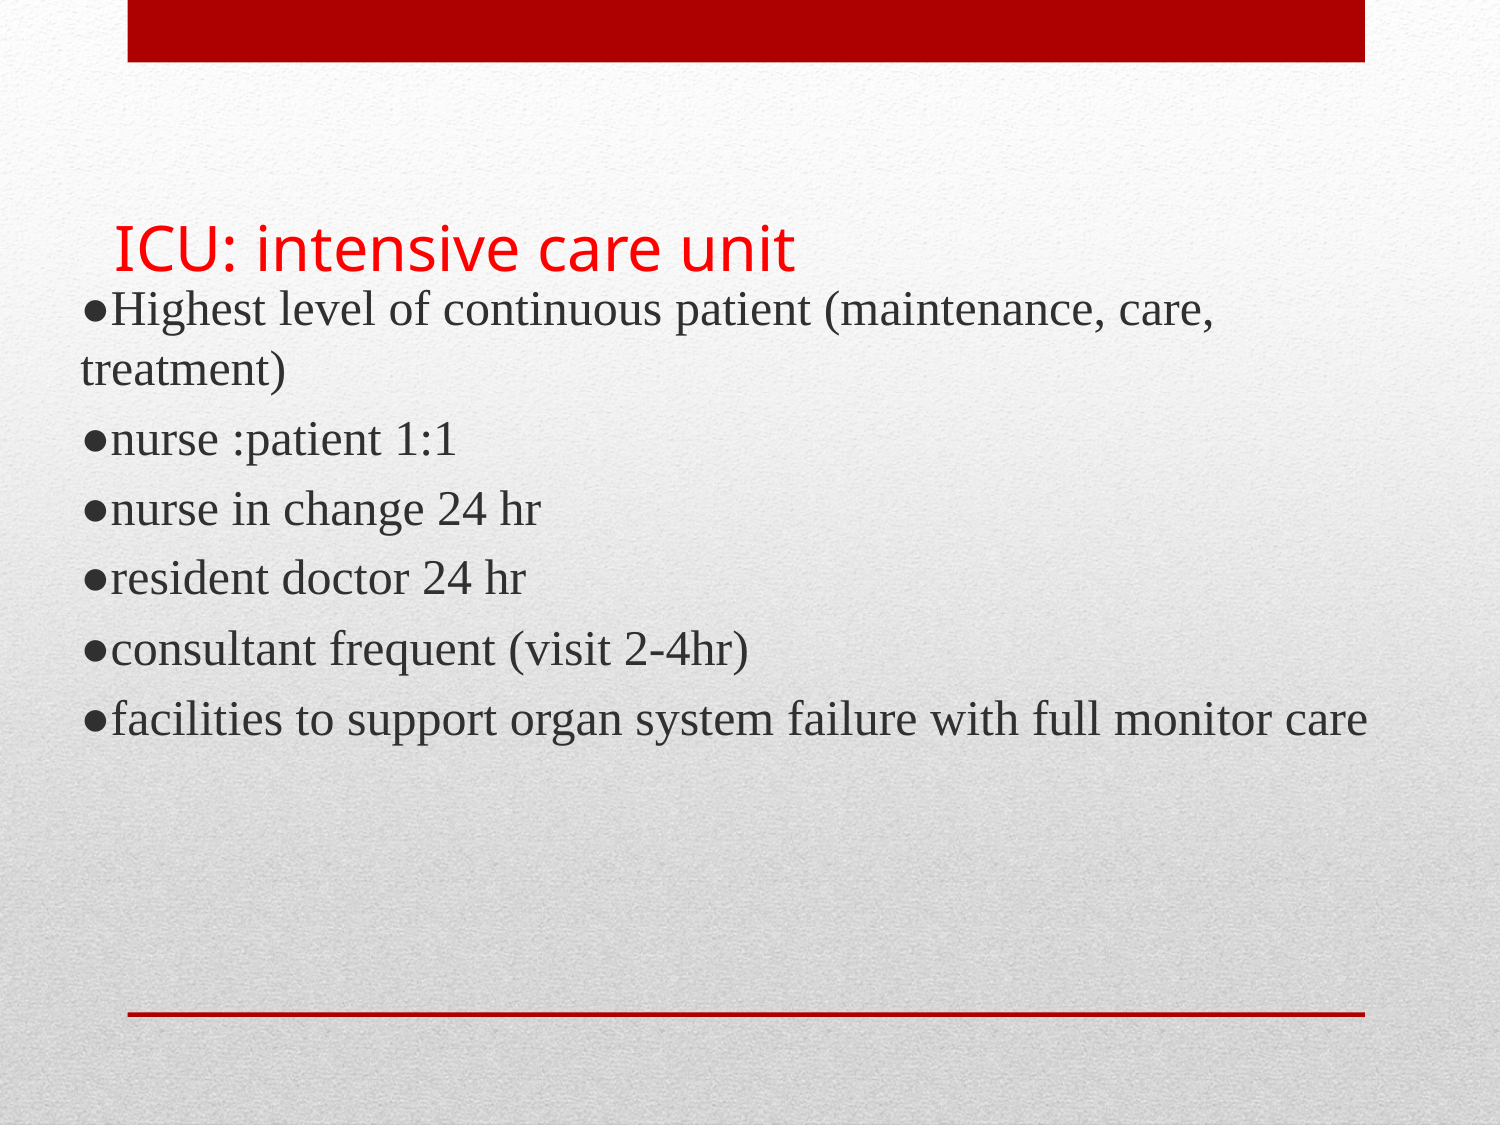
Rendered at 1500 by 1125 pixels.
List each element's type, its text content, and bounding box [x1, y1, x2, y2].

list ●Highest level of continuous patient (maintenance, care, treatment) ●nurse :patient 1:1 ●nurse in change 24 hr ●resident doctor 24 hr ●consultant frequent (visit 2-4hr) ●facilities to support organ system failure with full monitor care [65, 201, 1435, 959]
